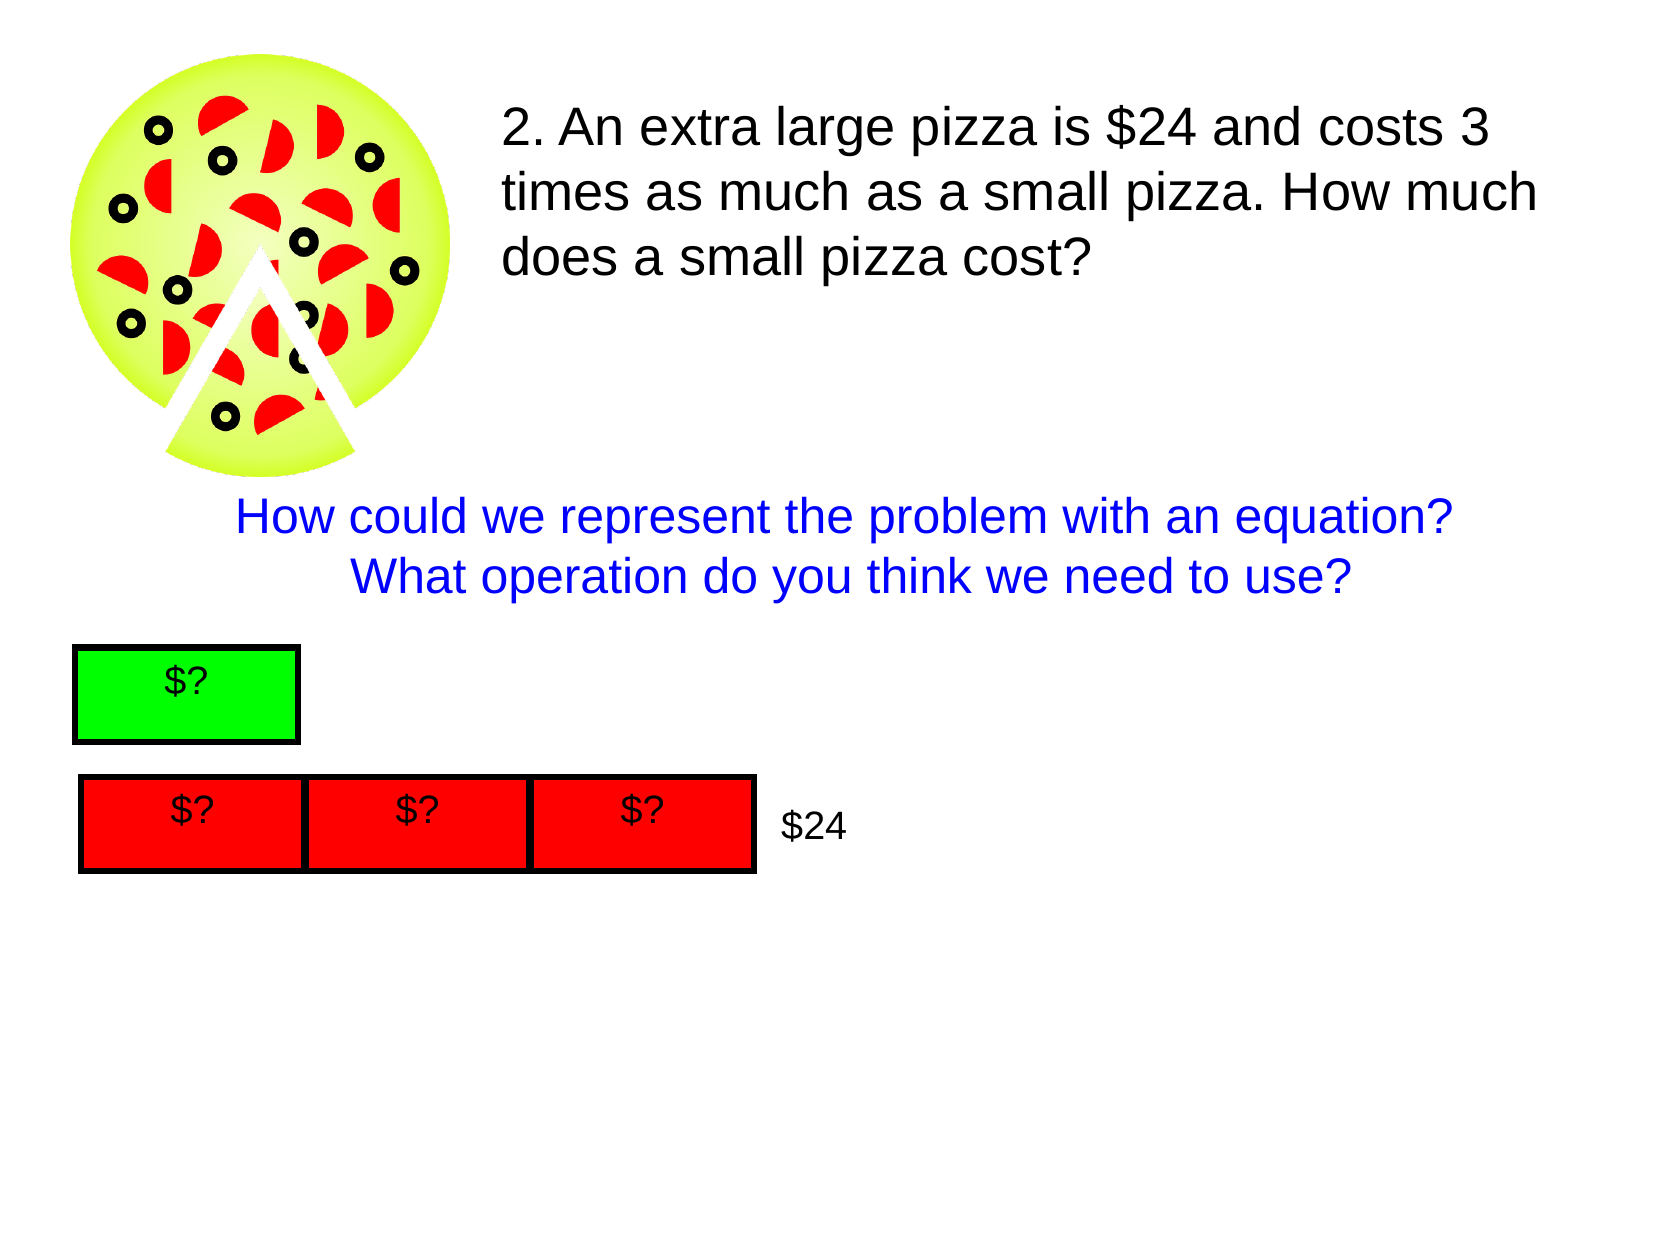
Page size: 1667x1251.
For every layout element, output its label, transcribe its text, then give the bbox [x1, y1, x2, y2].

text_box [64, 647, 309, 742]
text_box 2. An extra large pizza is $24 and costs 3 times as much as a small pizza. How much does a small pizza cost? [486, 83, 1570, 294]
text_box How could we represent the problem with an equation? What operation do you think we need to use? [64, 475, 1653, 611]
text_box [70, 776, 295, 872]
text_box $24 [766, 792, 878, 855]
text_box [295, 776, 520, 872]
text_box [520, 776, 765, 872]
picture [70, 54, 450, 477]
